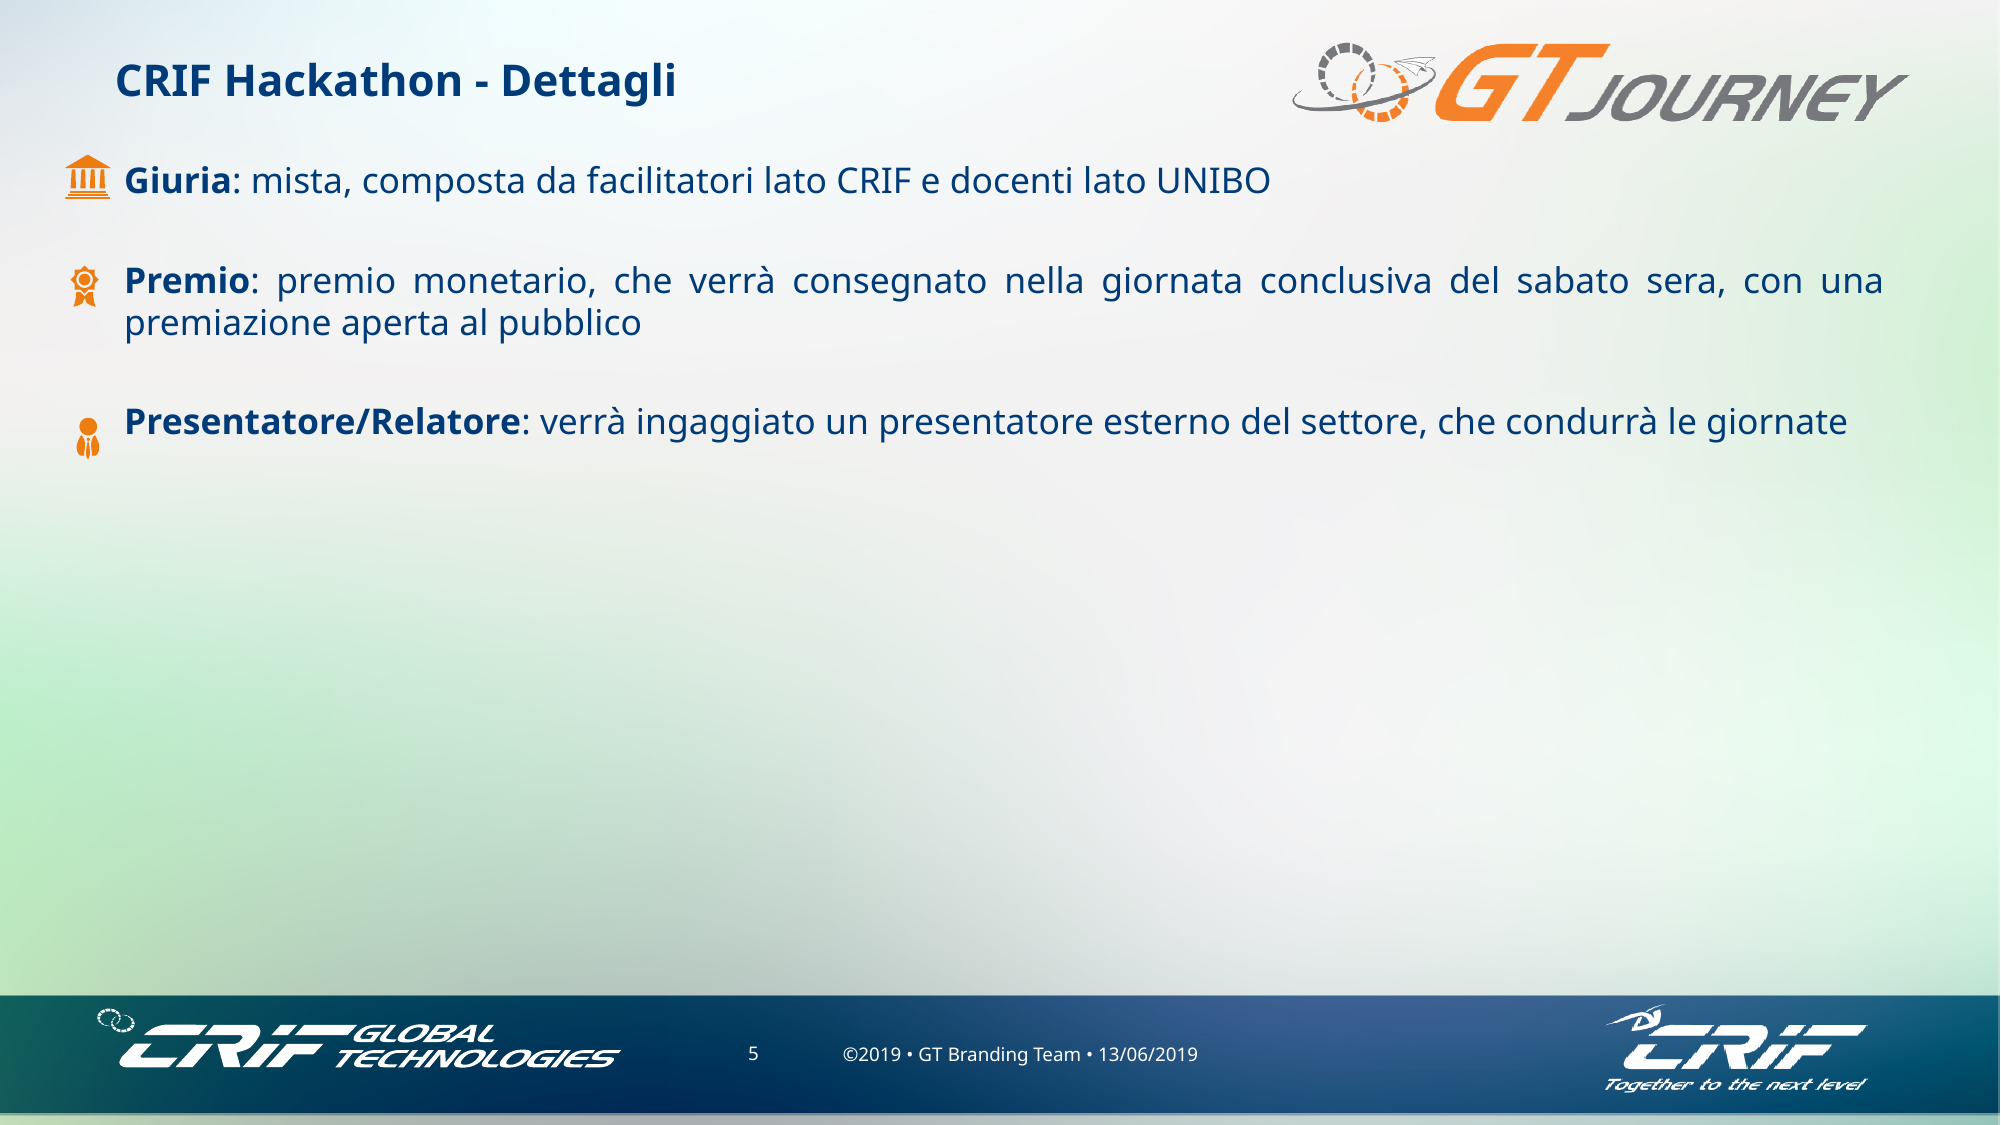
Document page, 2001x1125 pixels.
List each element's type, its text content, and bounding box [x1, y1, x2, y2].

footer ©2019 • GT Branding Team • 13/06/2019 [829, 1034, 1462, 1095]
picture [0, 0, 2000, 1125]
slide_number 5 [733, 1034, 829, 1095]
text_box Giuria: mista, composta da facilitatori lato CRIF e docenti lato UNIBO Premio: premio monetario, che verrà consegnato nella giornata conclusiva del sabato sera, con una premiazione aperta al pubblico Presentatore/Relatore: verrà ingaggiato un presentatore esterno del settore, che condurrà le giornate [99, 151, 1900, 991]
title CRIF Hackathon - Dettagli [99, 45, 1900, 134]
